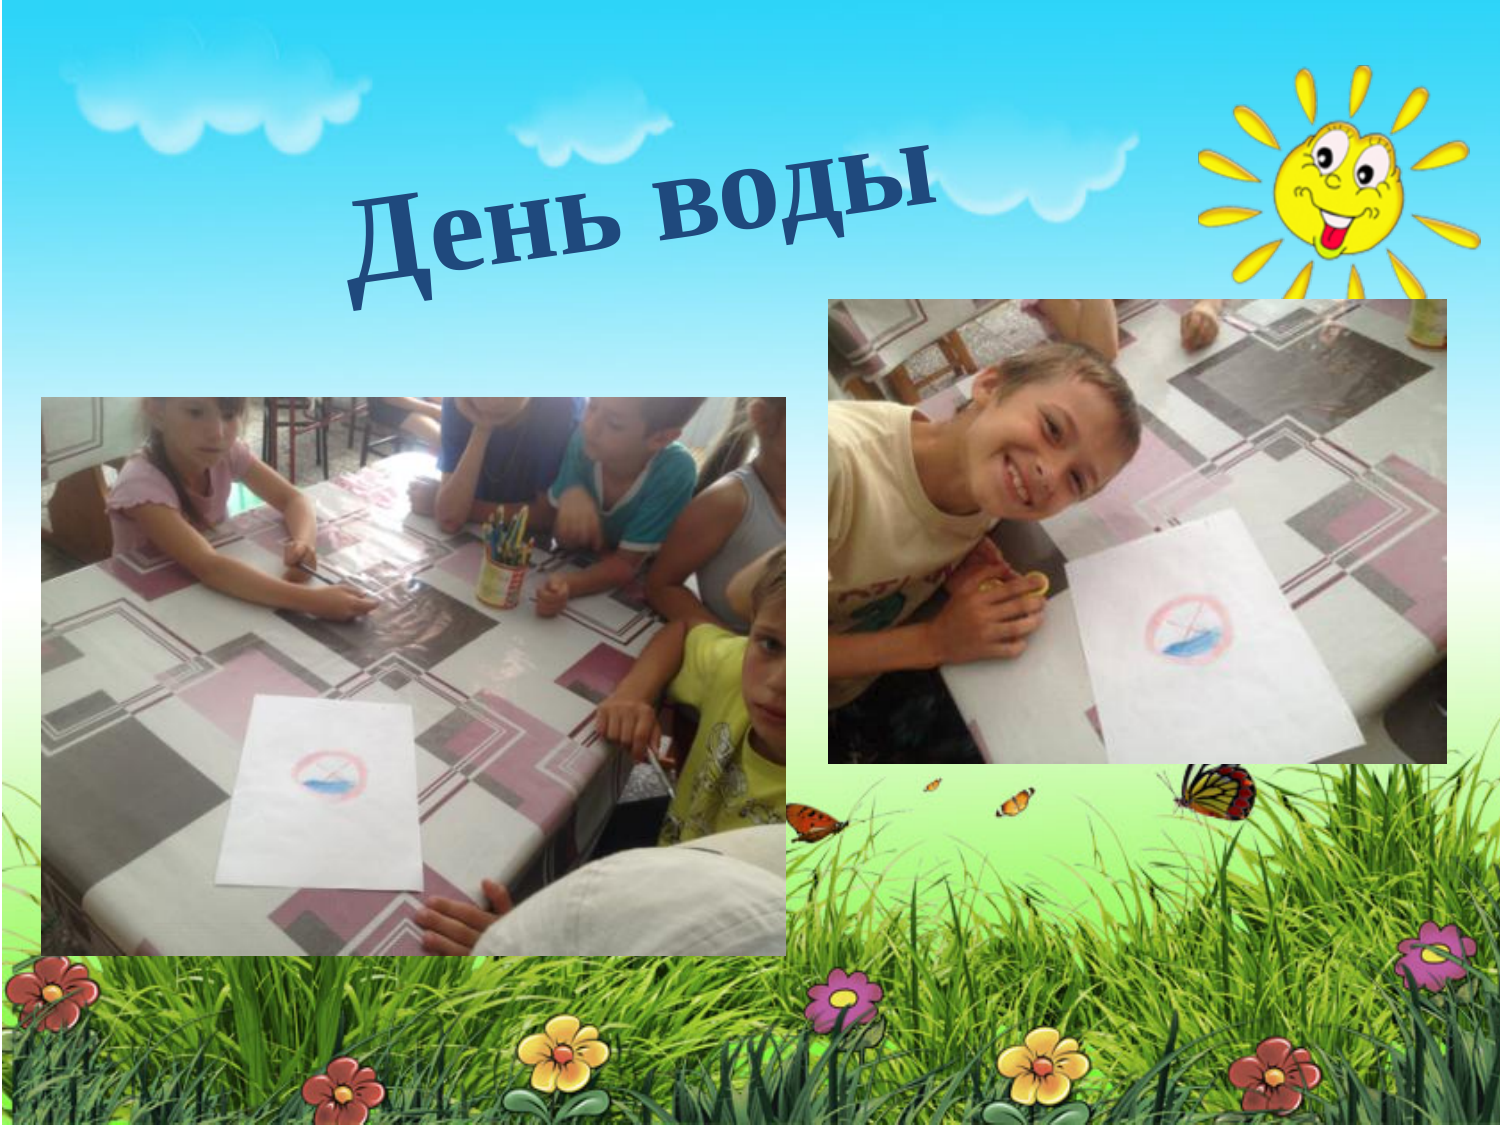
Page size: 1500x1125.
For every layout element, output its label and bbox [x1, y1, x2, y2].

picture [828, 299, 1448, 764]
text_box [2, 0, 1500, 1125]
picture [40, 396, 786, 956]
